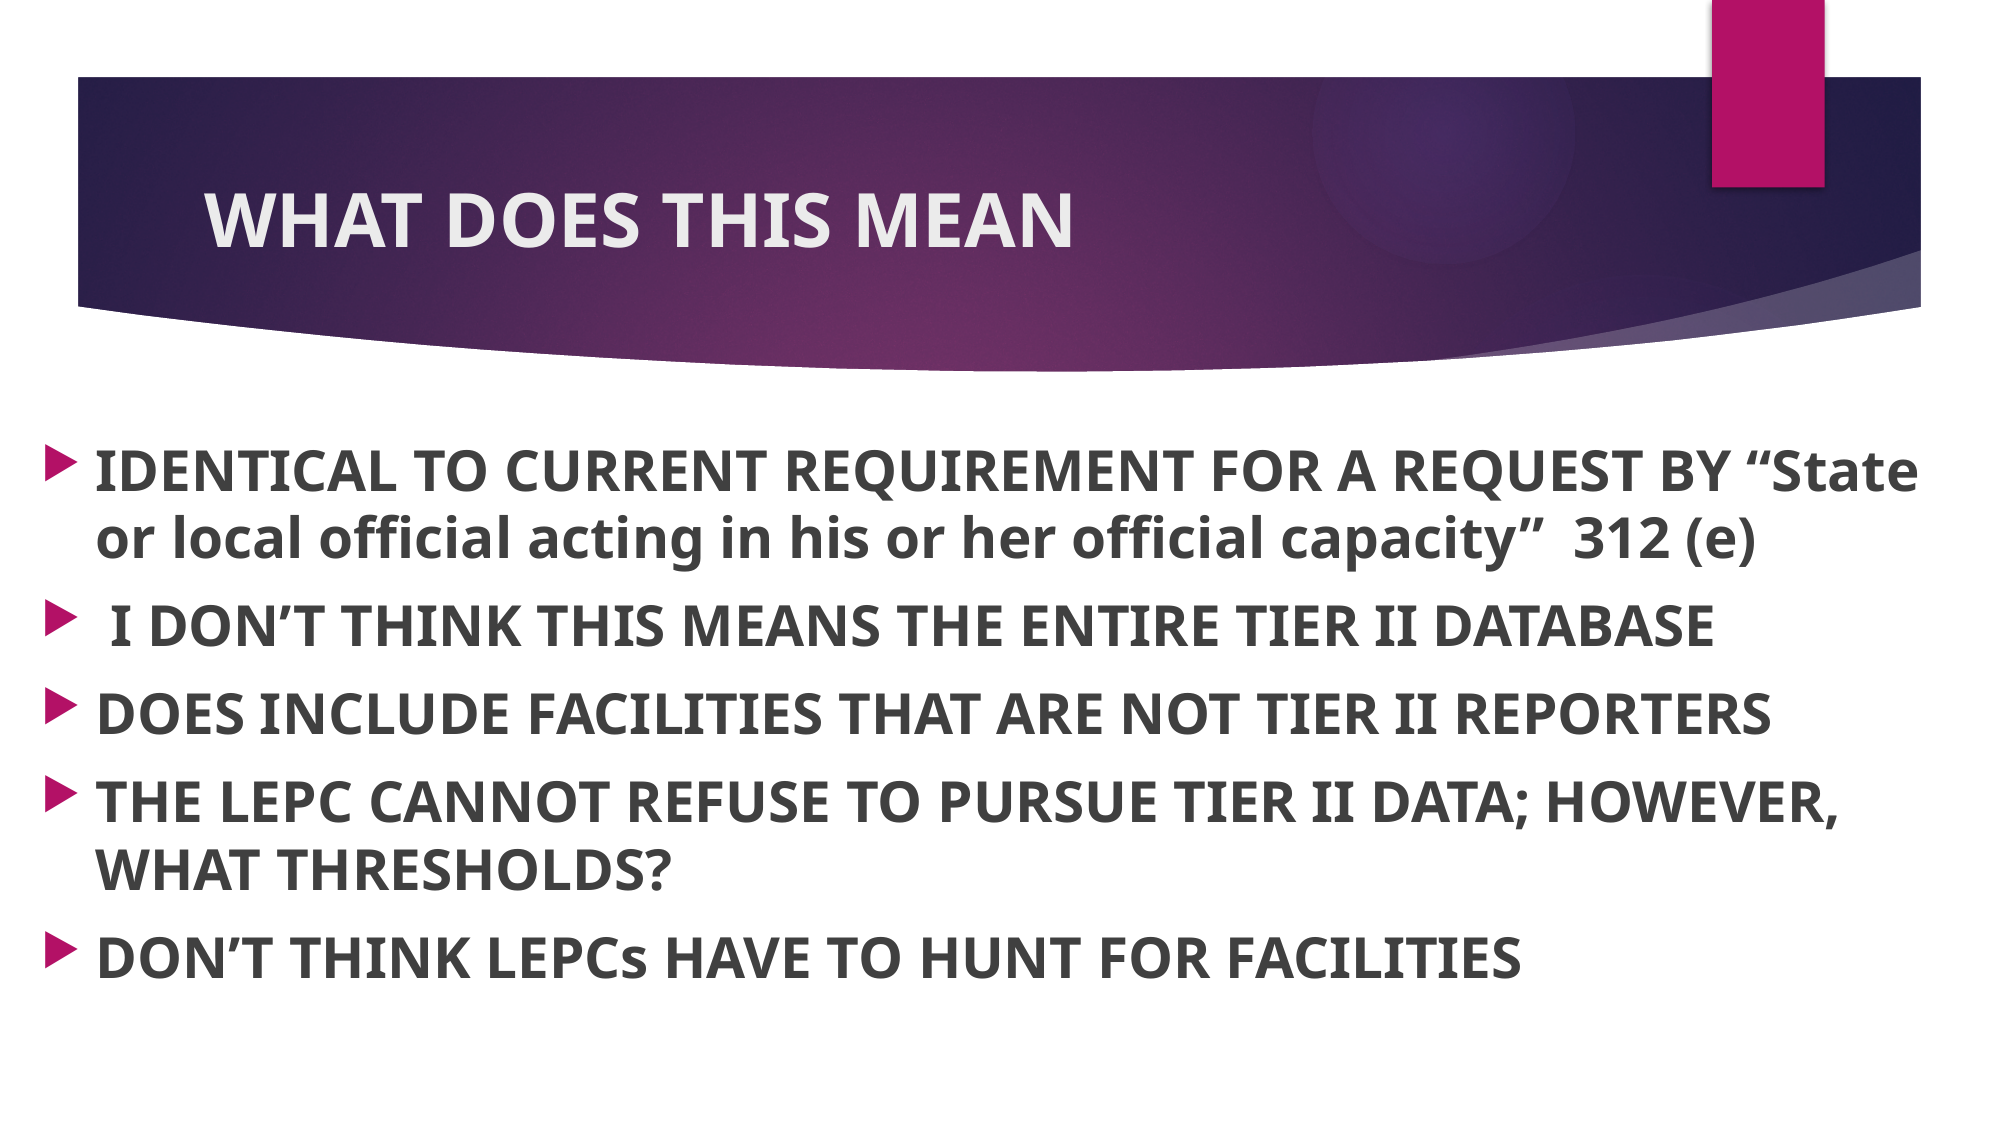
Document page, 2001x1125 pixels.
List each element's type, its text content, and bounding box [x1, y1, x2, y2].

title WHAT DOES THIS MEAN [189, 159, 1627, 276]
list IDENTICAL TO CURRENT REQUIREMENT FOR A REQUEST BY “State or local official acting in his or her official capacity” 312 (e) I DON’T THINK THIS MEANS THE ENTIRE TIER II DATABASE DOES INCLUDE FACILITIES THAT ARE NOT TIER II REPORTERS THE LEPC CANNOT REFUSE TO PURSUE TIER II DATA; HOWEVER, WHAT THRESHOLDS? DON’T THINK LEPCs HAVE TO HUNT FOR FACILITIES [26, 427, 1946, 1067]
